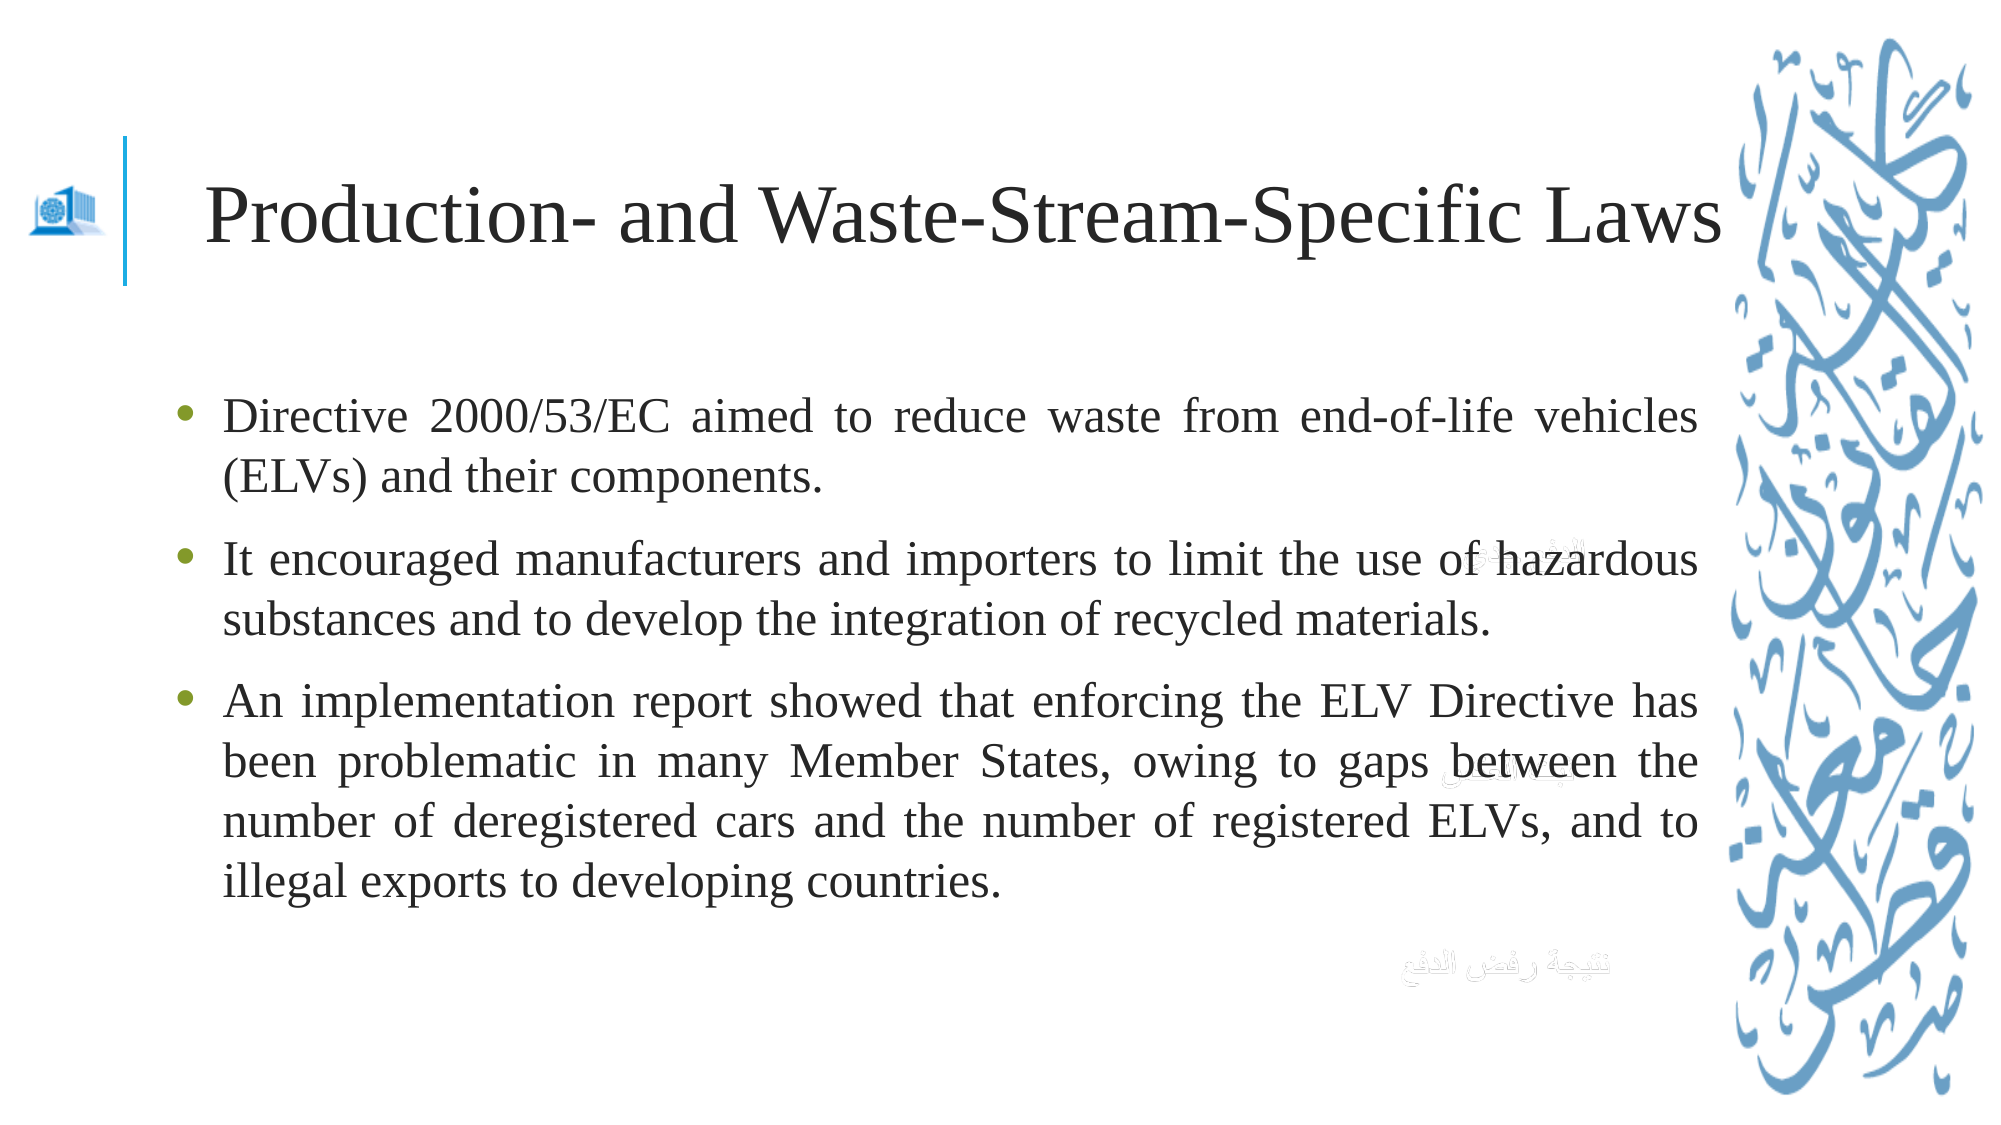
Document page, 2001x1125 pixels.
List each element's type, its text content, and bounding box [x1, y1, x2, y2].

picture [1377, 736, 1641, 819]
picture [1394, 517, 1658, 600]
title Production- and Waste-Stream-Specific Laws [168, 96, 1711, 342]
picture [1377, 929, 1649, 1011]
list Directive 2000/53/EC aimed to reduce waste from end-of-life vehicles (ELVs) and their components. It encouraged manufacturers and importers to limit the use of hazardous substances and to develop the integration of recycled materials. An implementation report showed that enforcing the ELV Directive has been problematic in many Member States, owing to gaps between the number of deregistered cars and the number of registered ELVs, and to illegal exports to developing countries. [168, 375, 1708, 956]
picture [1718, 26, 1987, 1125]
picture [24, 179, 111, 240]
